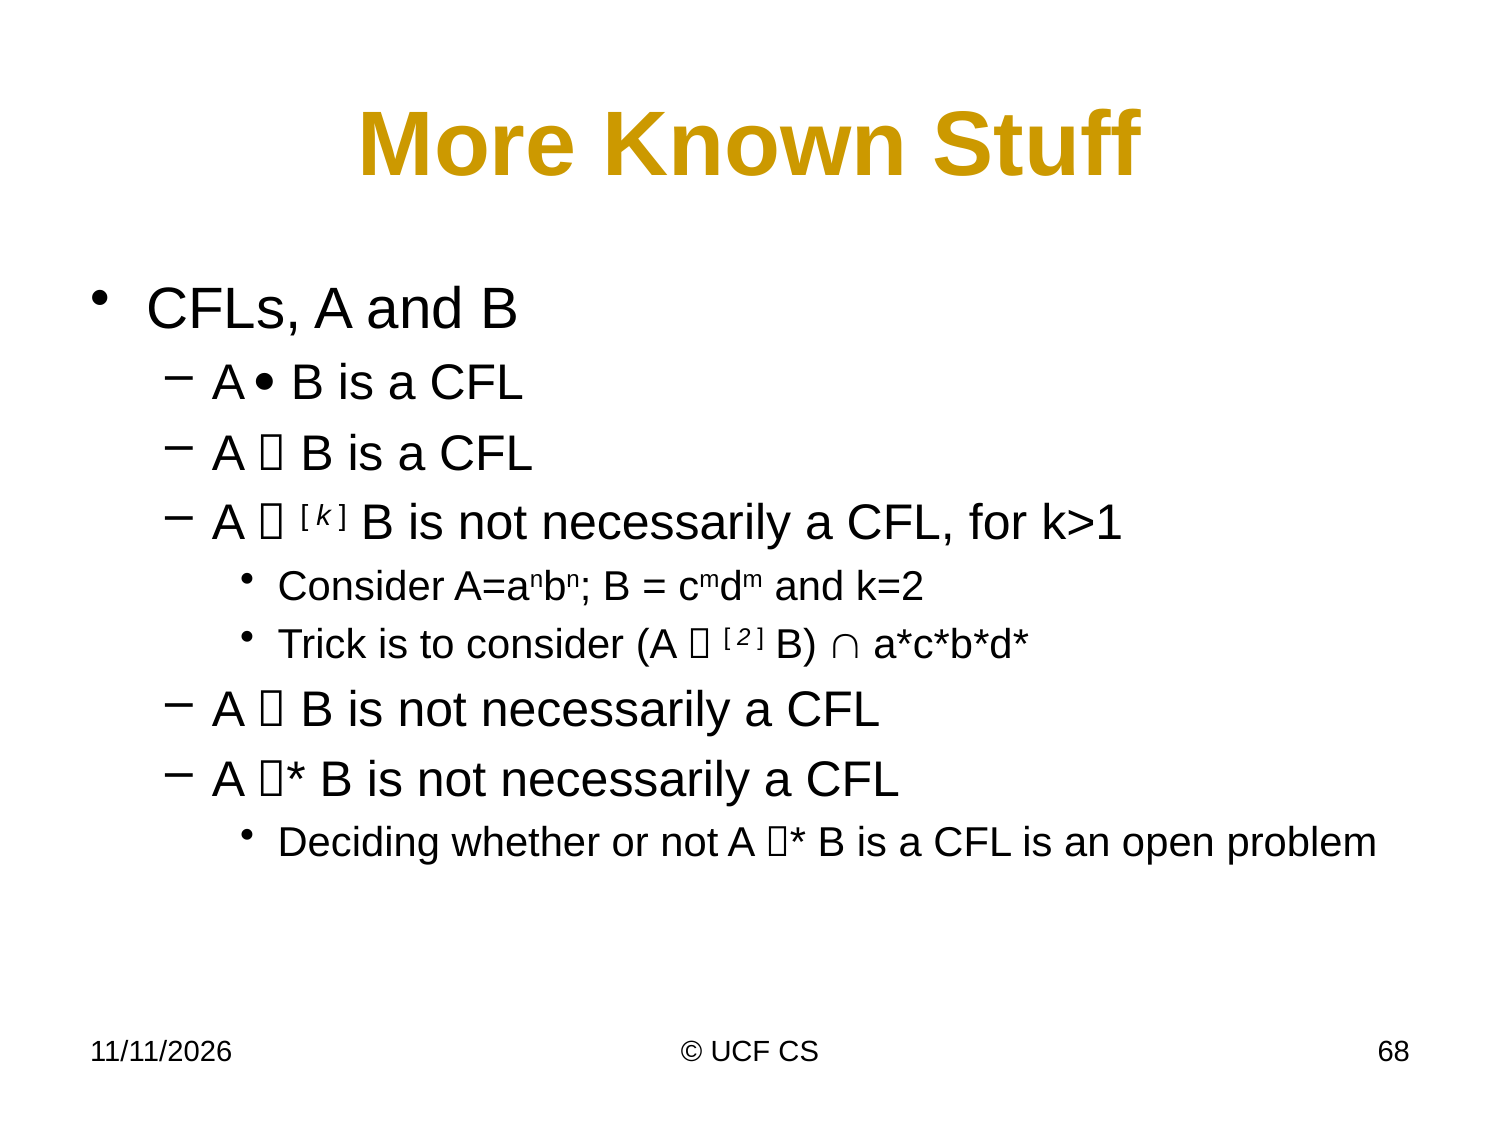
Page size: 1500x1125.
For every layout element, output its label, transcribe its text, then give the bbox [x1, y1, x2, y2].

footer © UCF CS [512, 1024, 988, 1103]
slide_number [74, 1024, 426, 1103]
title More Known Stuff [75, 45, 1425, 233]
slide_number 68 [1074, 1024, 1426, 1103]
list CFLs, A and B A  B is a CFL A  B is a CFL A  [ k ] B is not necessarily a CFL, for k>1 Consider A=anbn; B = cmdm and k=2 Trick is to consider (A  [ 2 ] B)  a*c*b*d* A  B is not necessarily a CFL A * B is not necessarily a CFL Deciding whether or not A * B is a CFL is an open problem [75, 262, 1425, 1005]
